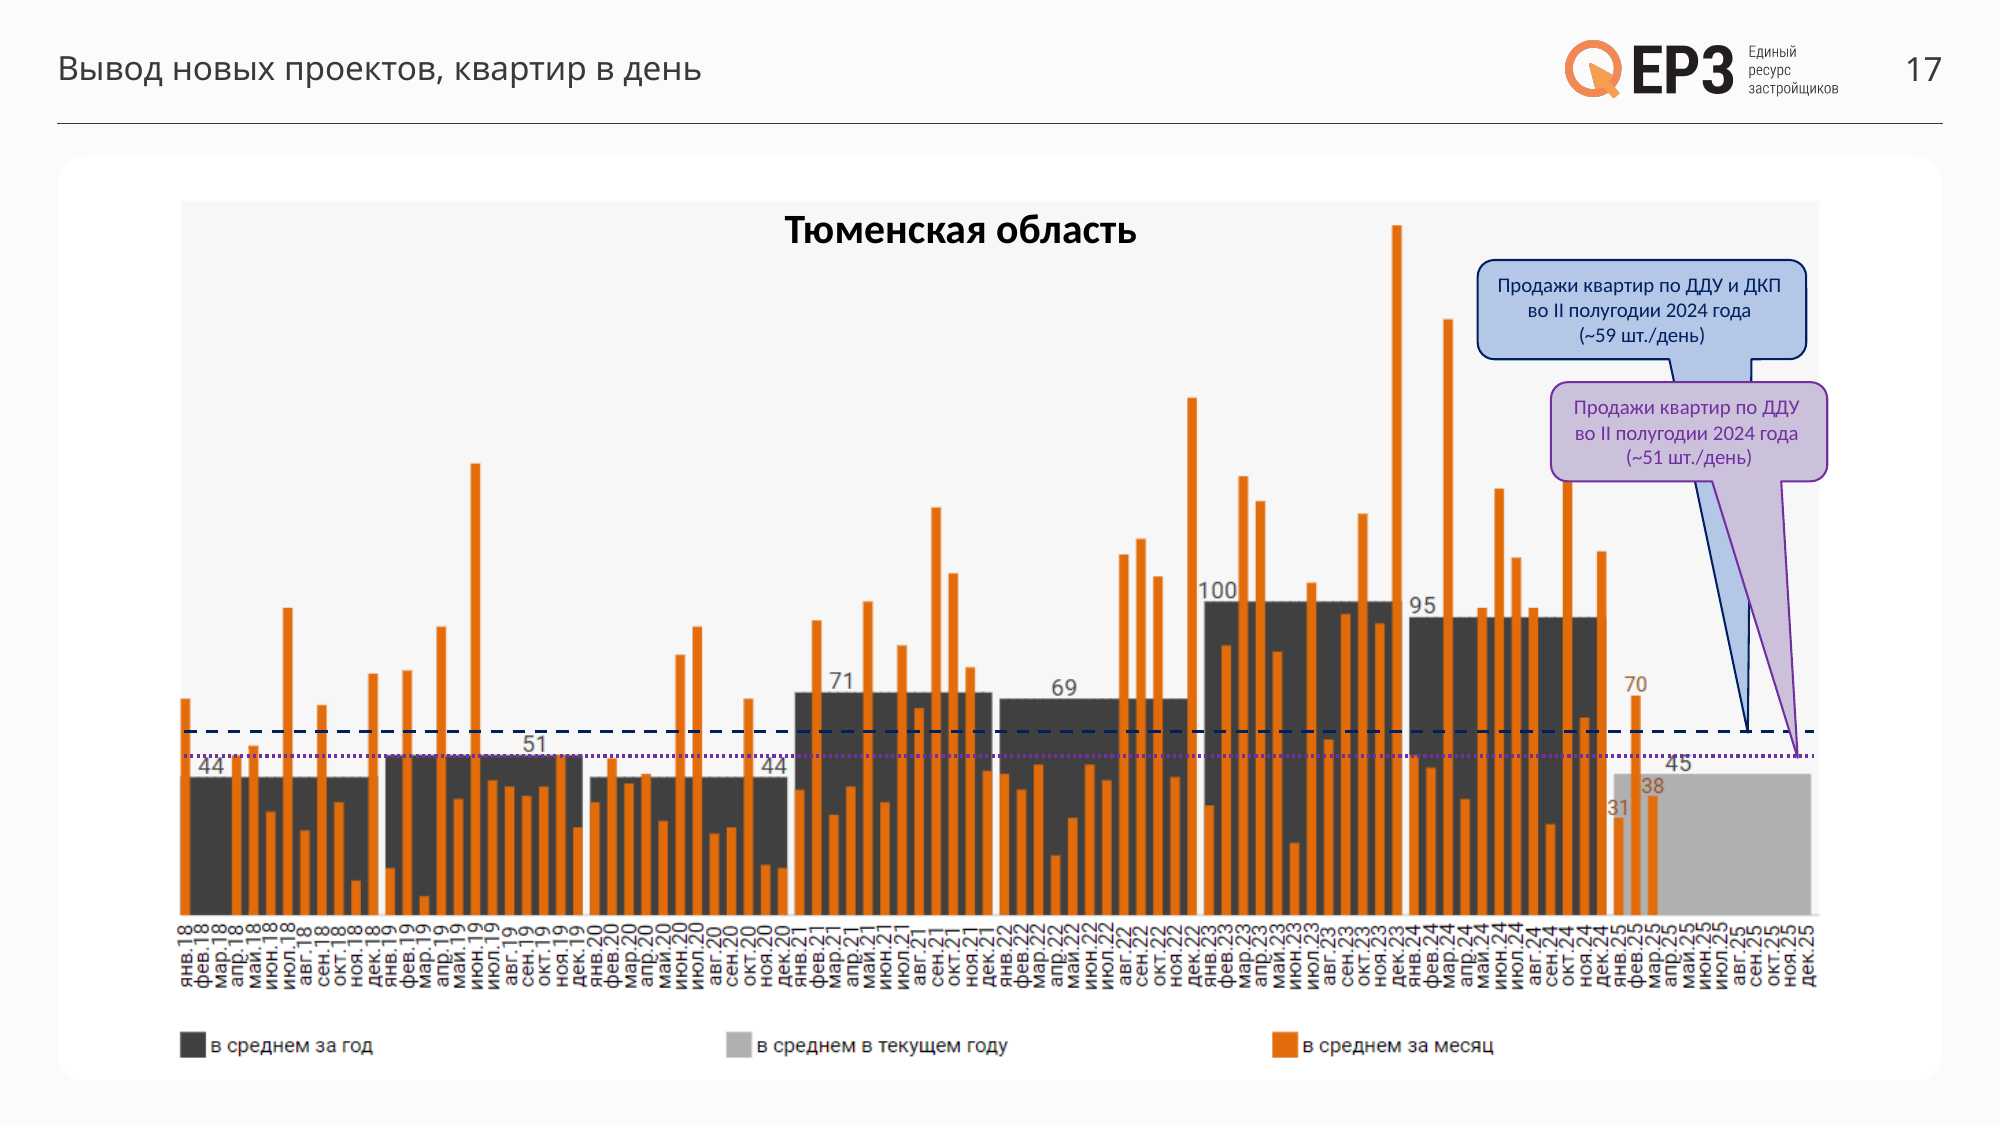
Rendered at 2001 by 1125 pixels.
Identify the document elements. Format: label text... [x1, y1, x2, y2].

text_box [55, 155, 1944, 1083]
text_box [176, 194, 1828, 1062]
picture [1565, 40, 1838, 98]
text_box [1858, 38, 1943, 100]
text_box Вывод новых проектов, квартир в день [57, 50, 1450, 89]
